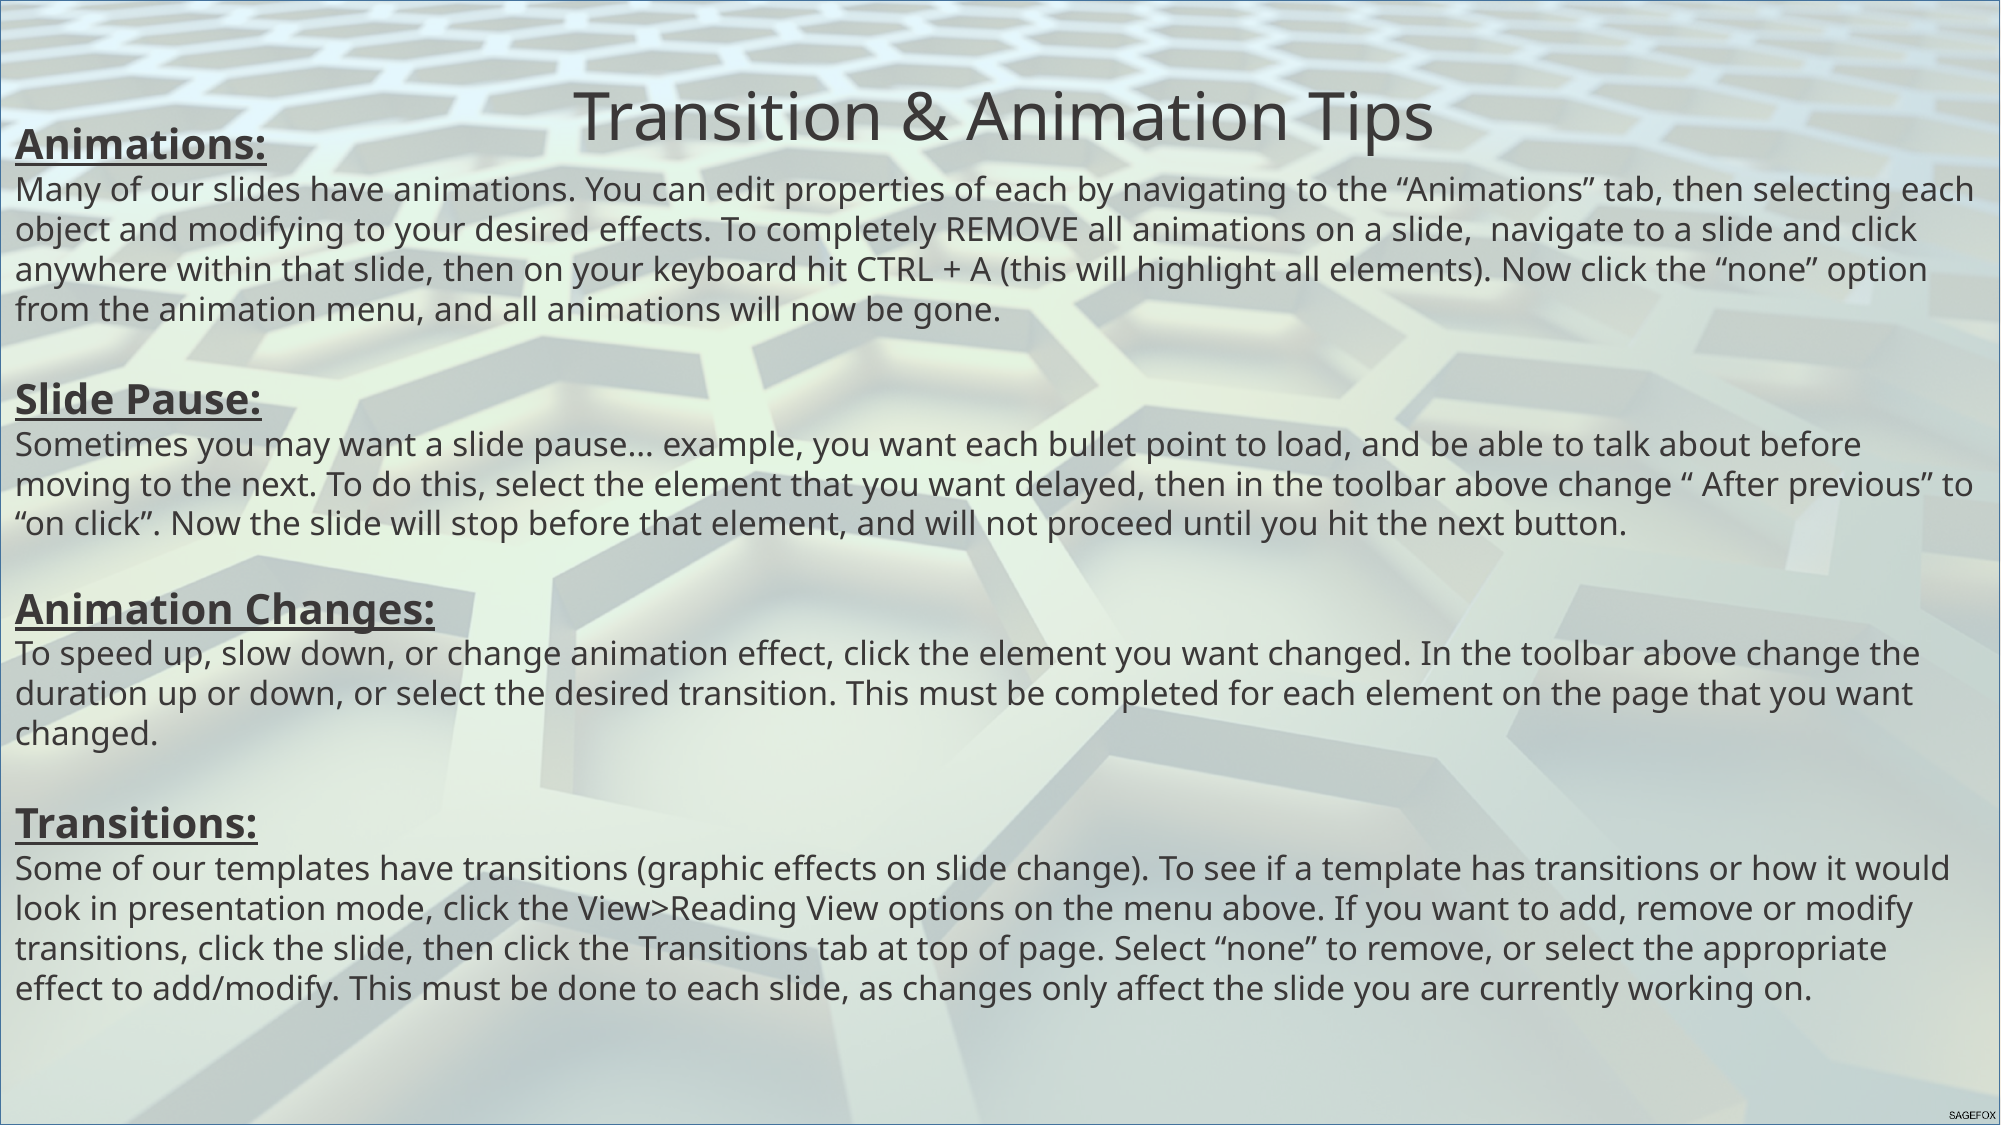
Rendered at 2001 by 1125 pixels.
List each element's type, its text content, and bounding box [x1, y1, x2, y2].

text_box Animations: Many of our slides have animations. You can edit properties of each by navigating to the “Animations” tab, then selecting each object and modifying to your desired effects. To completely REMOVE all animations on a slide, navigate to a slide and click anywhere within that slide, then on your keyboard hit CTRL + A (this will highlight all elements). Now click the “none” option from the animation menu, and all animations will now be gone. Slide Pause: Sometimes you may want a slide pause… example, you want each bullet point to load, and be able to talk about before moving to the next. To do this, select the element that you want delayed, then in the toolbar above change “ After previous” to “on click”. Now the slide will stop before that element, and will not proceed until you hit the next button. Animation Changes: To speed up, slow down, or change animation effect, click the element you want changed. In the toolbar above change the duration up or down, or select the desired transition. This must be completed for each element on the page that you want changed. Transitions: Some of our templates have transitions (graphic effects on slide change). To see if a template has transitions or how it would look in presentation mode, click the View>Reading View options on the menu above. If you want to add, remove or modify transitions, click the slide, then click the Transitions tab at top of page. Select “none” to remove, or select the appropriate effect to add/modify. This must be done to each slide, as changes only affect the slide you are currently working on. [0, 0, 2000, 1125]
title Transition & Animation Tips [477, 59, 1532, 177]
